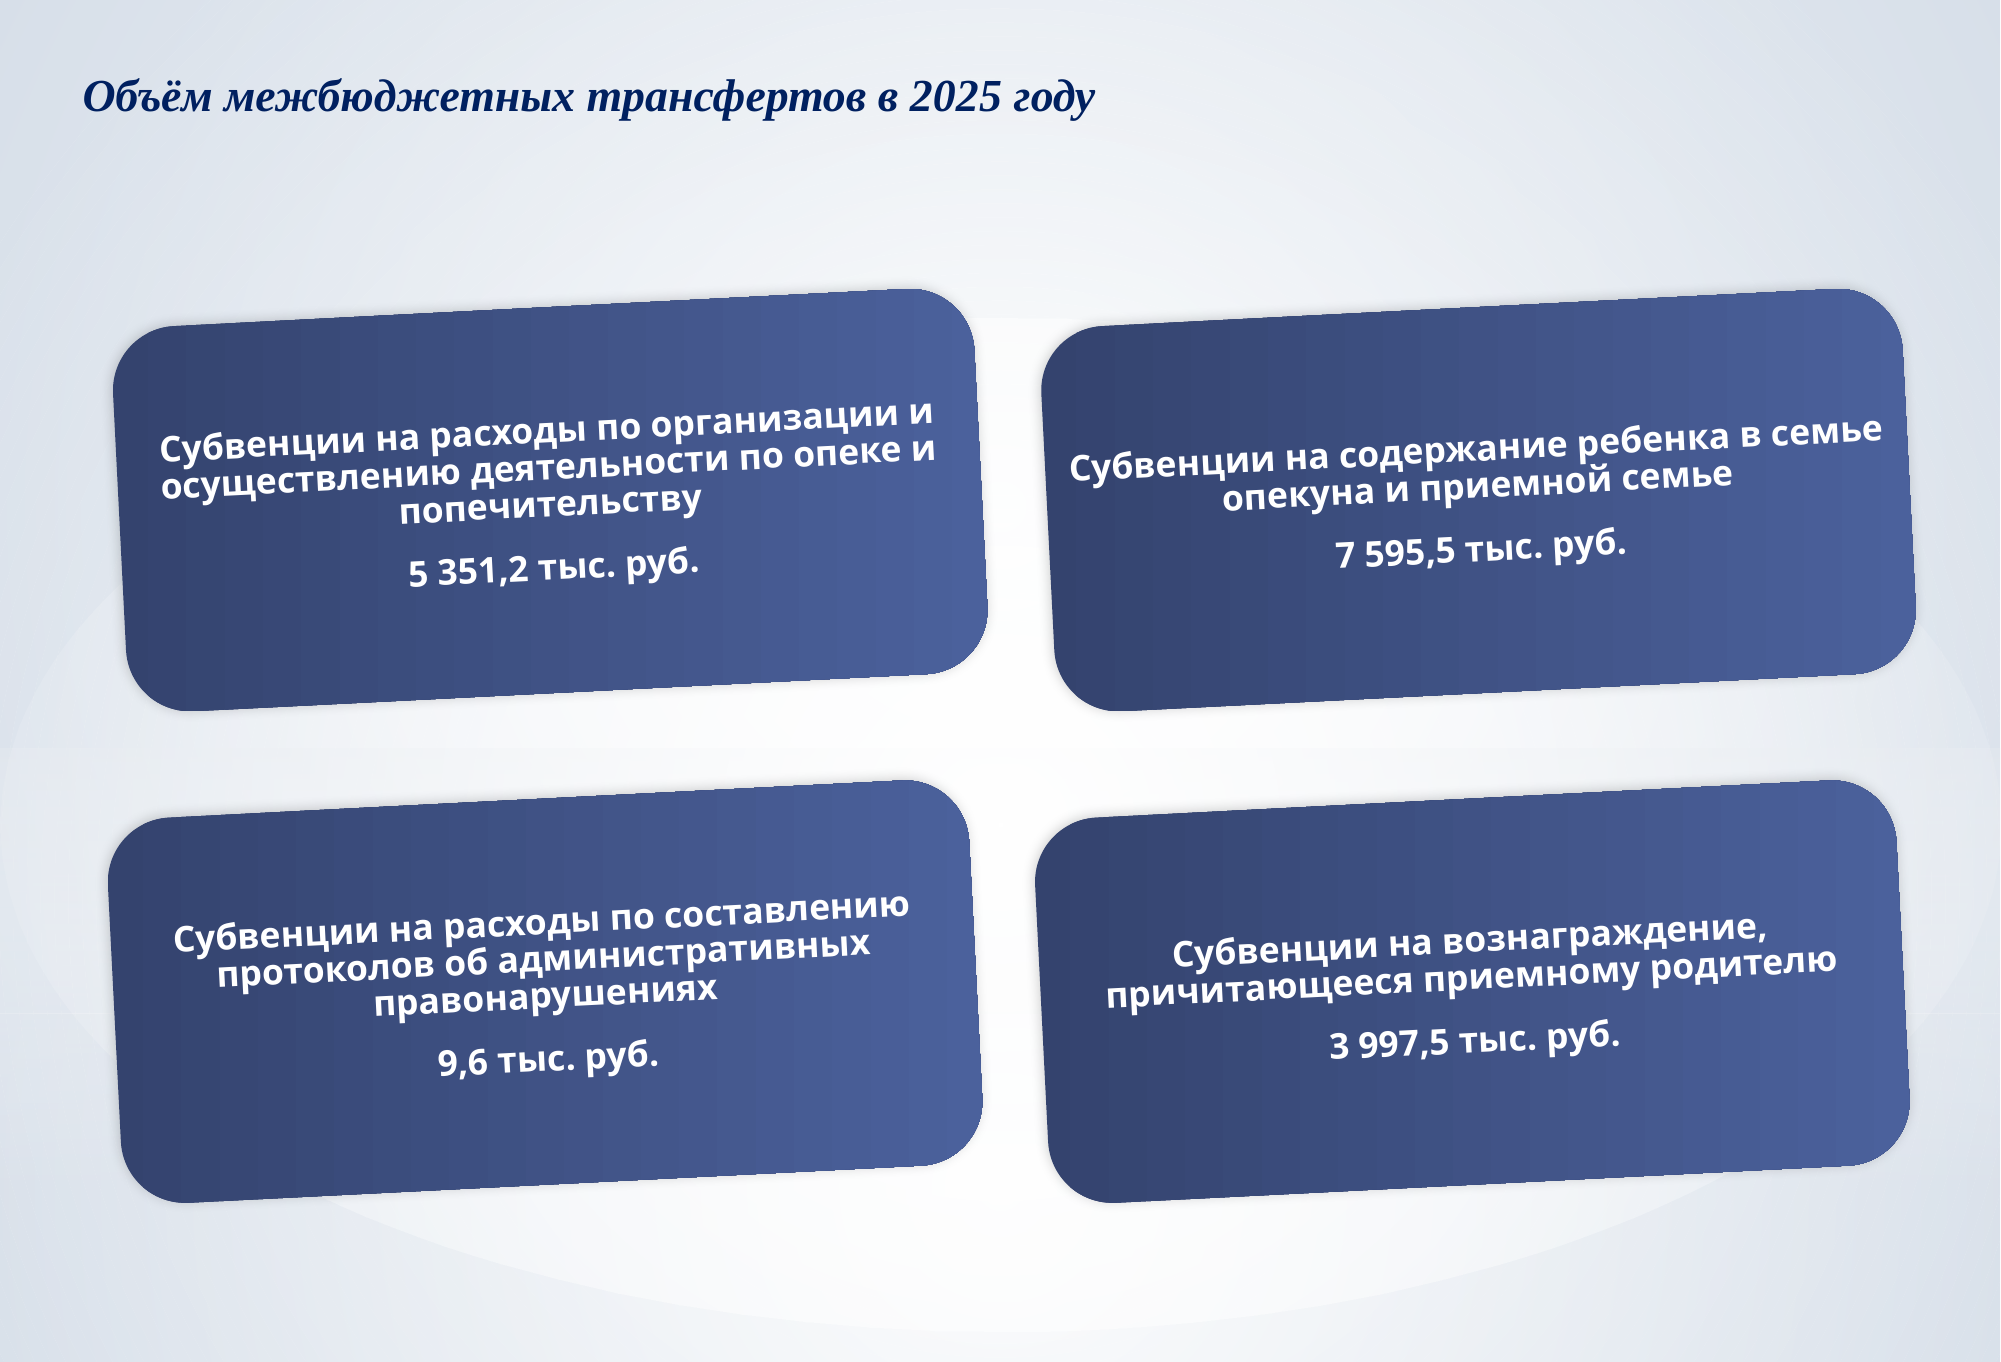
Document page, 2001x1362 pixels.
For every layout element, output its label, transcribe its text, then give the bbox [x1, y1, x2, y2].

text_box Субвенции на расходы по организации и осуществлению деятельности по опеке и попечительству 5 351,2 тыс. руб. [111, 287, 989, 713]
text_box Субвенции на содержание ребенка в семье опекуна и приемной семье 7 595,5 тыс. руб. [1039, 287, 1918, 713]
text_box Субвенции на расходы по составлению протоколов об административных правонарушениях 9,6 тыс. руб. [106, 779, 984, 1205]
text_box Объём межбюджетных трансфертов в 2025 году [82, 65, 1203, 122]
text_box Субвенции на вознаграждение, причитающееся приемному родителю 3 997,5 тыс. руб. [1033, 779, 1911, 1205]
